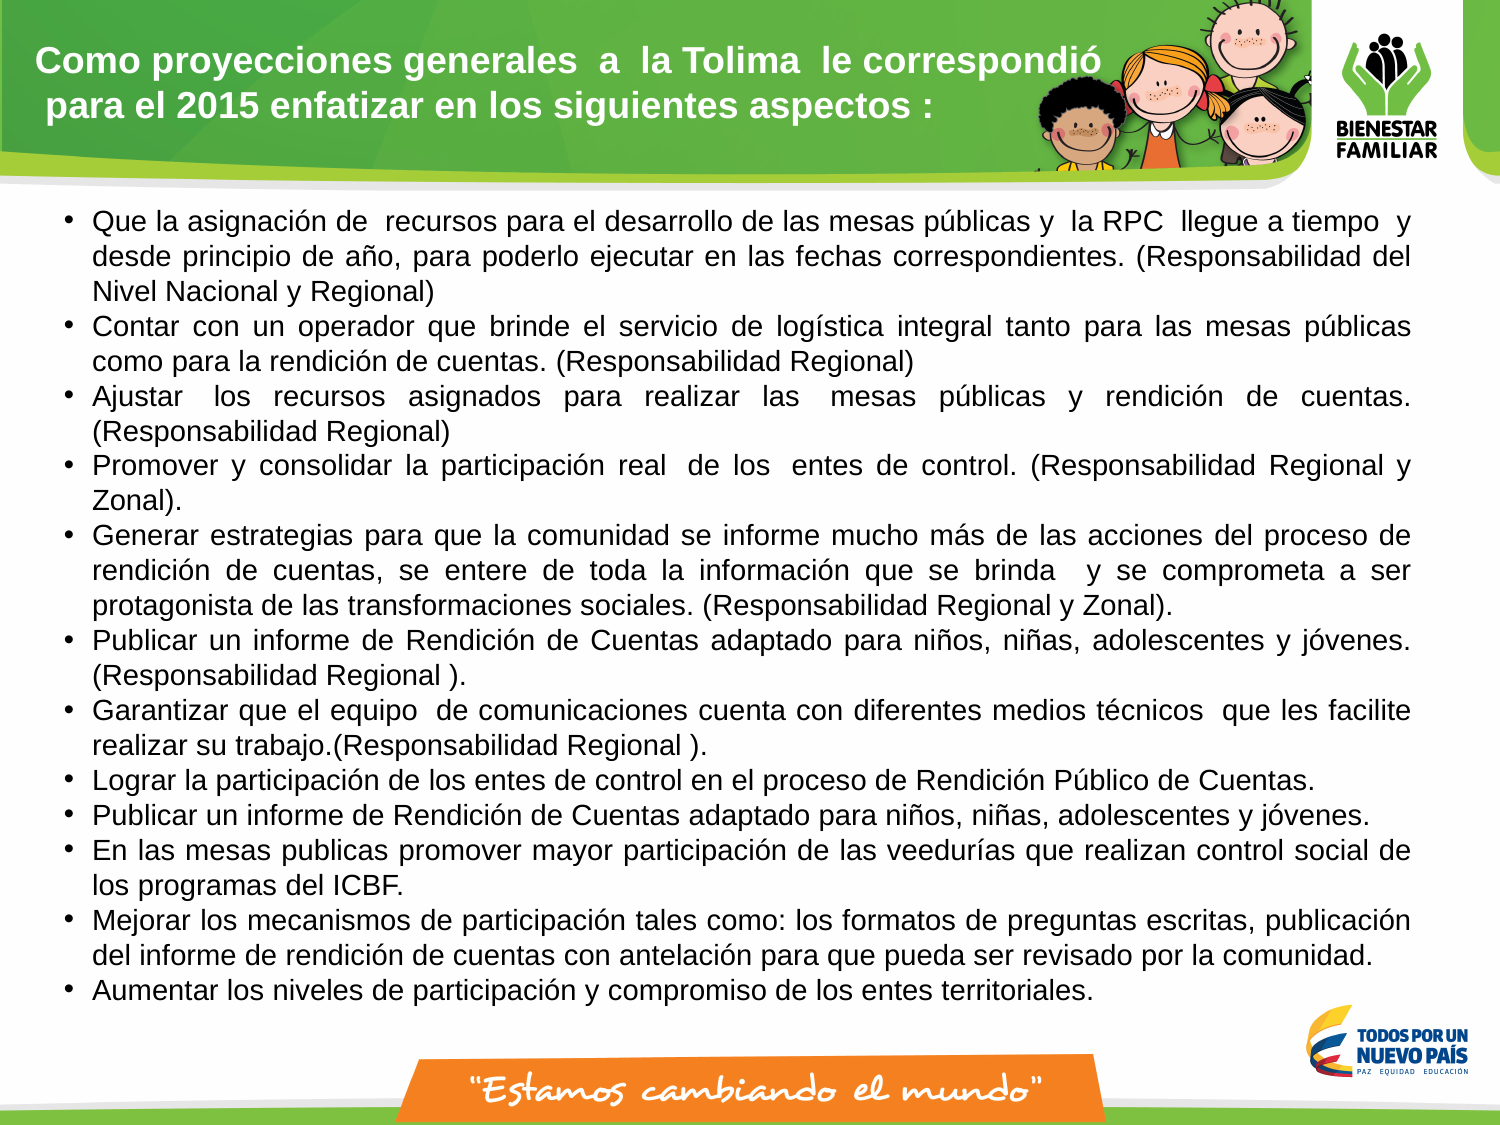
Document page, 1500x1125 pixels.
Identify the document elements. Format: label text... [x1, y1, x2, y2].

text_box Que la asignación de recursos para el desarrollo de las mesas públicas y la RPC llegue a tiempo y desde principio de año, para poderlo ejecutar en las fechas correspondientes. (Responsabilidad del Nivel Nacional y Regional) Contar con un operador que brinde el servicio de logística integral tanto para las mesas públicas como para la rendición de cuentas. (Responsabilidad Regional) Ajustar los recursos asignados para realizar las mesas públicas y rendición de cuentas. (Responsabilidad Regional) Promover y consolidar la participación real de los entes de control. (Responsabilidad Regional y Zonal). Generar estrategias para que la comunidad se informe mucho más de las acciones del proceso de rendición de cuentas, se entere de toda la información que se brinda y se comprometa a ser protagonista de las transformaciones sociales. (Responsabilidad Regional y Zonal). Publicar un informe de Rendición de Cuentas adaptado para niños, niñas, adolescentes y jóvenes. (Responsabilidad Regional ). Garantizar que el equipo de comunicaciones cuenta con diferentes medios técnicos que les facilite realizar su trabajo.(Responsabilidad Regional ). Lograr la participación de los entes de control en el proceso de Rendición Público de Cuentas. Publicar un informe de Rendición de Cuentas adaptado para niños, niñas, adolescentes y jóvenes. En las mesas publicas promover mayor participación de las veedurías que realizan control social de los programas del ICBF. Mejorar los mecanismos de participación tales como: los formatos de preguntas escritas, publicación del informe de rendición de cuentas con antelación para que pueda ser revisado por la comunidad. Aumentar los niveles de participación y compromiso de los entes territoriales. [49, 194, 1429, 1066]
text_box Como proyecciones generales a la Tolima le correspondió para el 2015 enfatizar en los siguientes aspectos : [20, 29, 1122, 134]
picture [0, 0, 1500, 1125]
